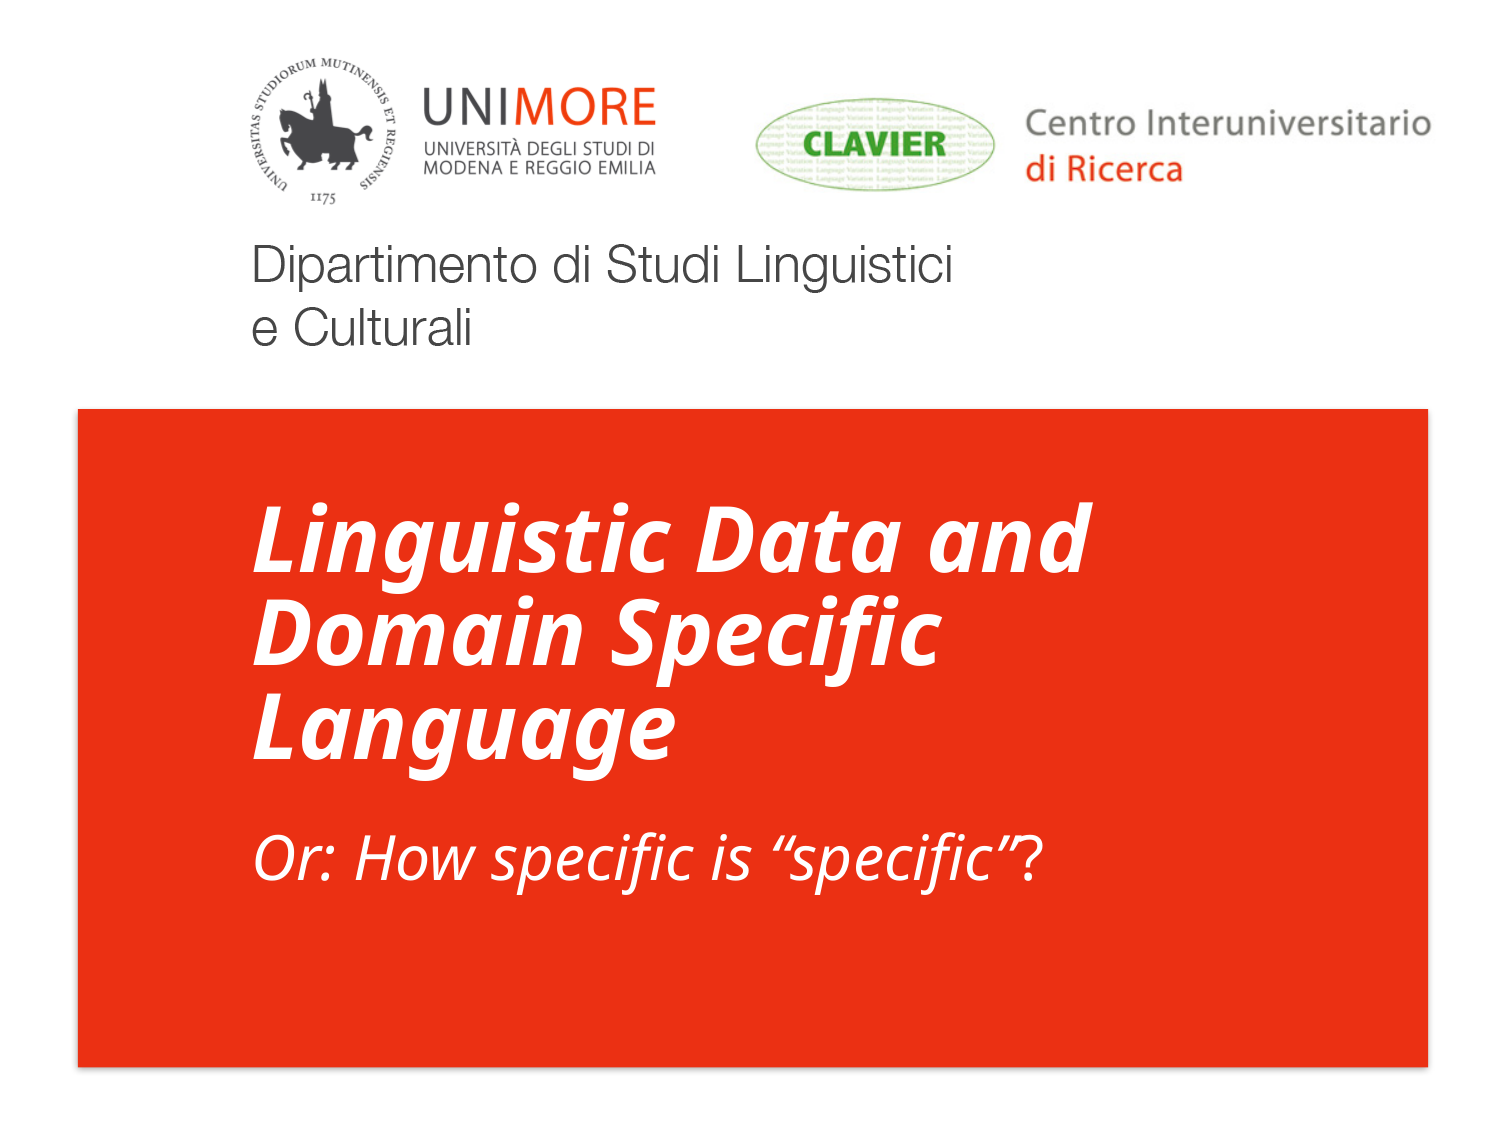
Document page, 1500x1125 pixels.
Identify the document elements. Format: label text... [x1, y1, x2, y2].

title Linguistic Data and Domain Specific Language [236, 490, 1287, 668]
subtitle Or: How specific is “specific”? [236, 820, 1287, 924]
picture [218, 28, 1443, 557]
